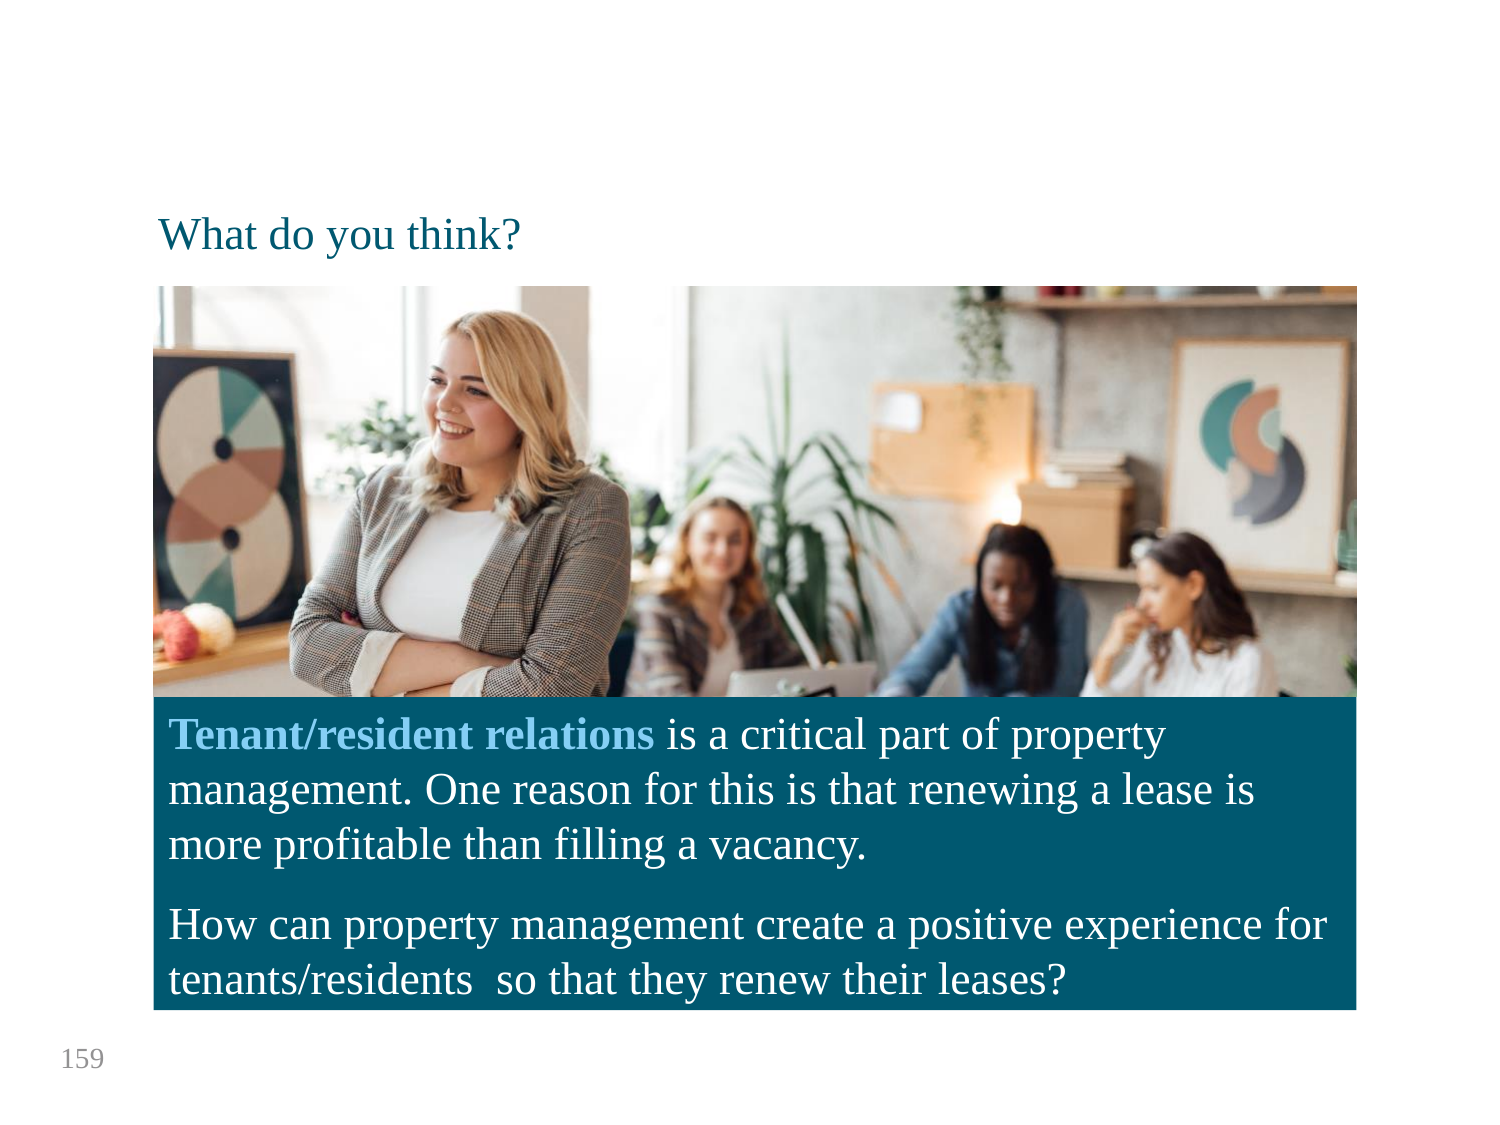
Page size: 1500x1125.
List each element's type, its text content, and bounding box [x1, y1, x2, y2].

text_box Tenant/resident relations is a critical part of property management. One reason for this is that renewing a lease is more profitable than filling a vacancy. How can property management create a positive experience for tenants/residents so that they renew their leases? [153, 696, 1358, 1011]
subtitle What do you think? [143, 196, 1262, 287]
picture [153, 286, 1357, 696]
slide_number 159 [45, 1026, 383, 1087]
